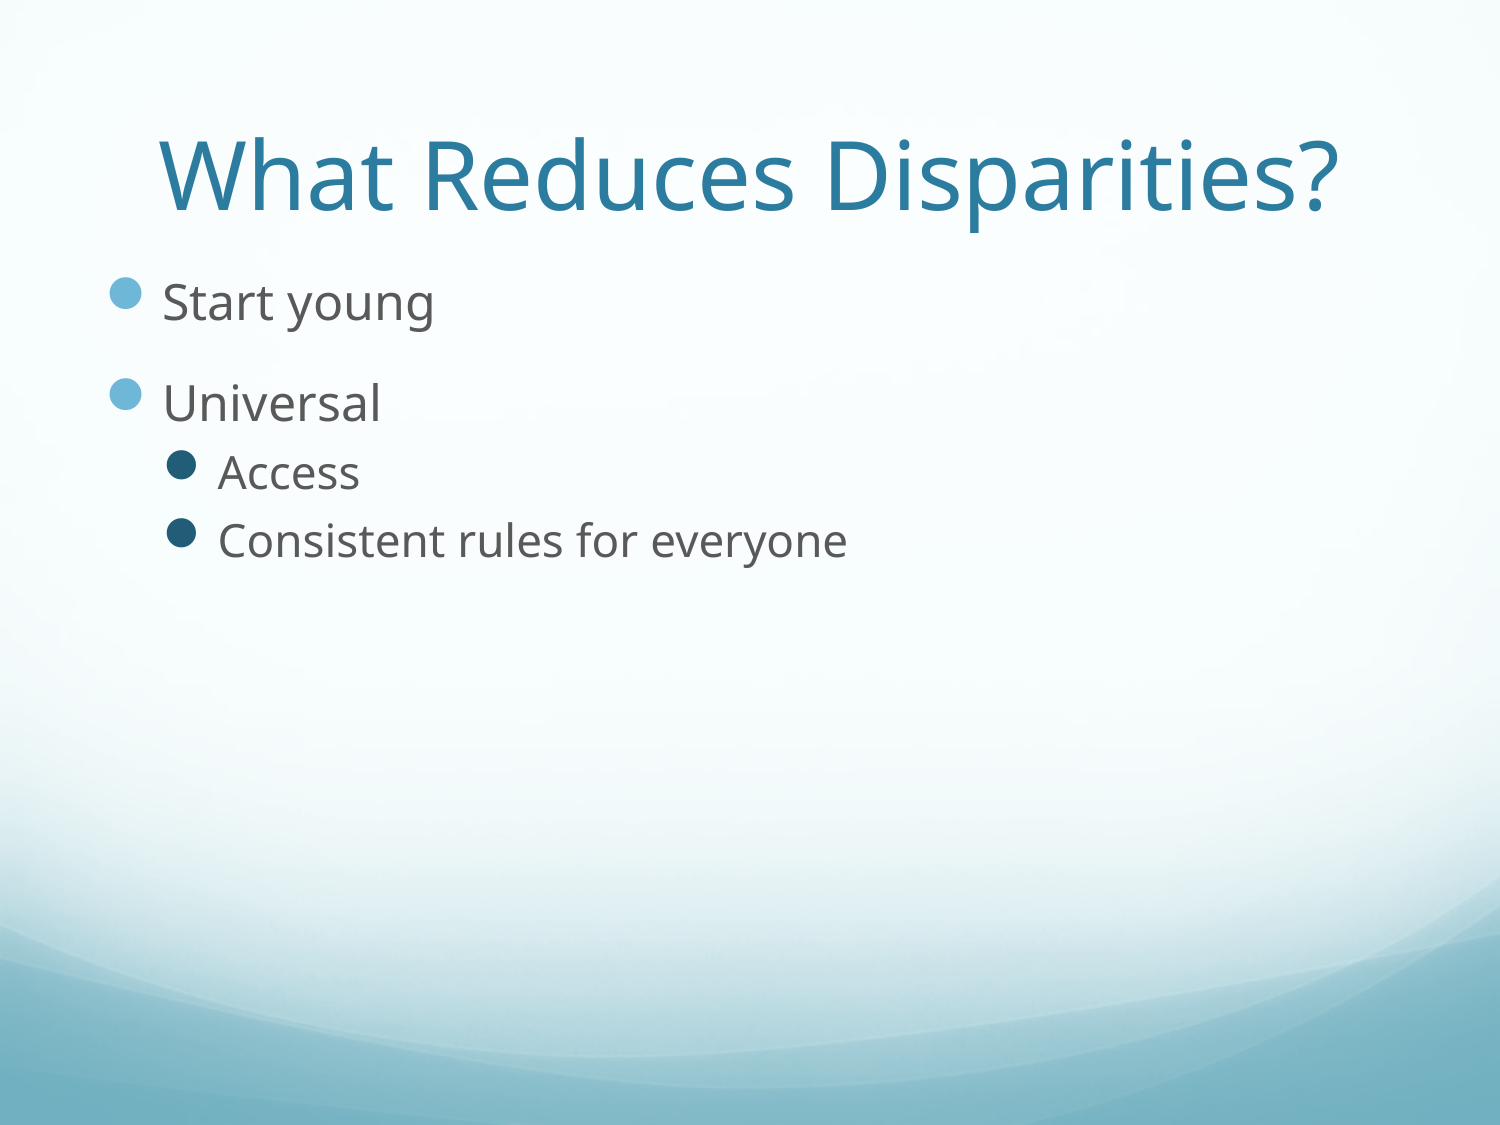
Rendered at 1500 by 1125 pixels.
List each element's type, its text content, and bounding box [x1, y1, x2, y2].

list Start young Universal Access Consistent rules for everyone [90, 262, 1410, 975]
title What Reduces Disparities? [90, 17, 1410, 237]
